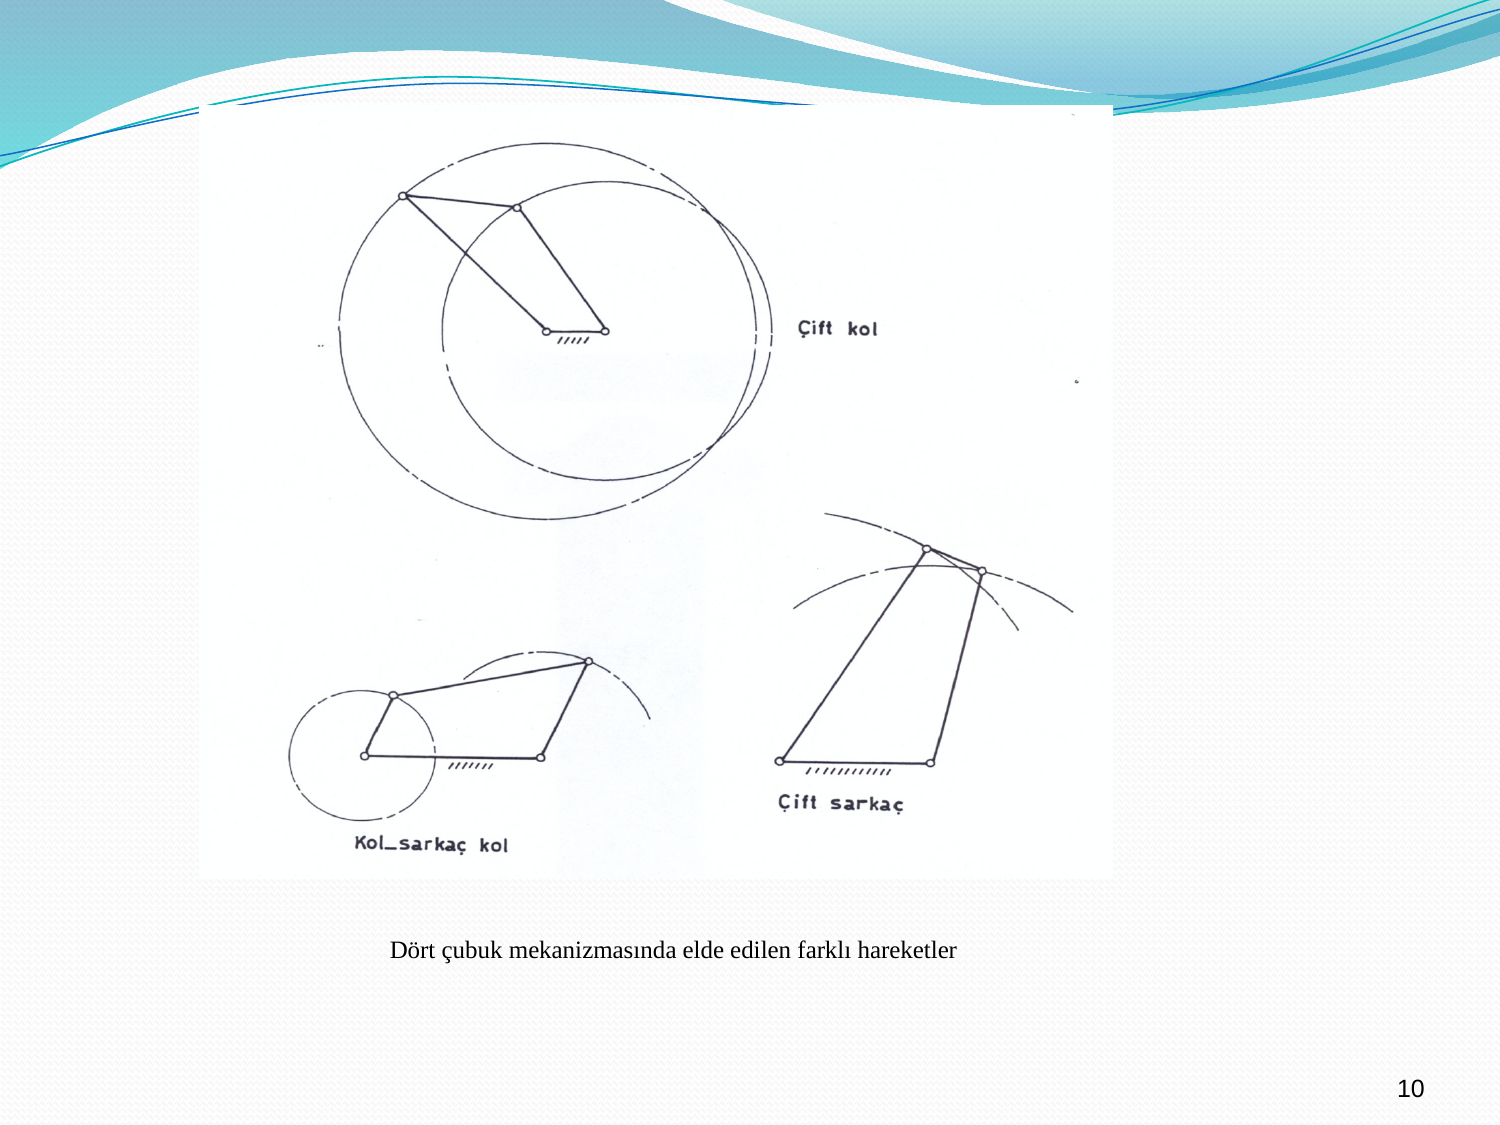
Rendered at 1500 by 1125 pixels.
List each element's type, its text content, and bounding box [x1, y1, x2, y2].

slide_number 10 [1299, 1042, 1425, 1103]
picture [198, 105, 1114, 880]
text_box Dört çubuk mekanizmasında elde edilen farklı hareketler [222, 926, 1125, 971]
